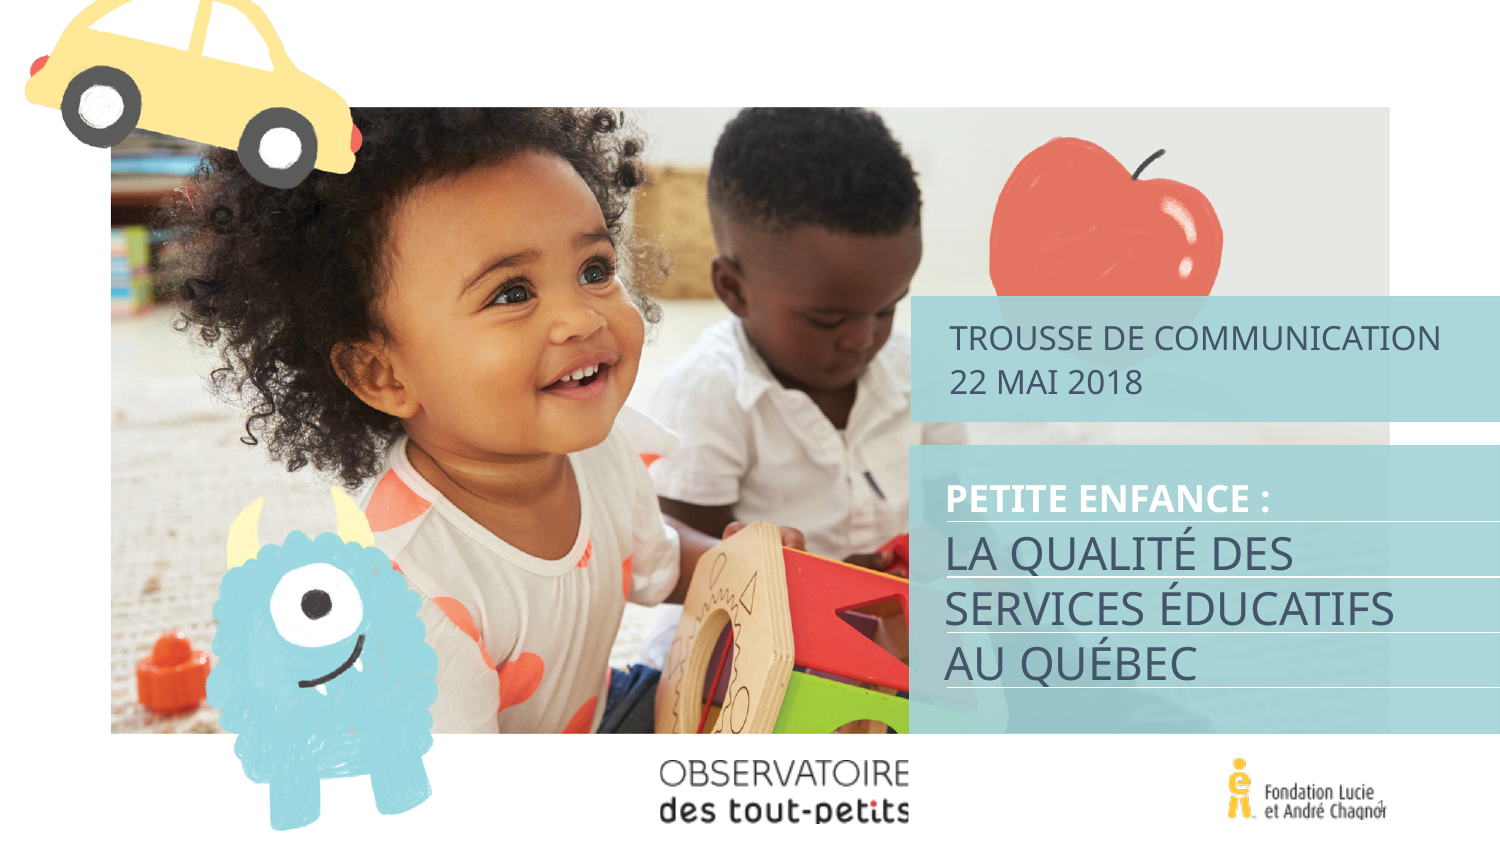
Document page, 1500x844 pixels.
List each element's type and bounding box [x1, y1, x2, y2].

picture [0, 0, 1500, 844]
text_box [946, 521, 1500, 688]
